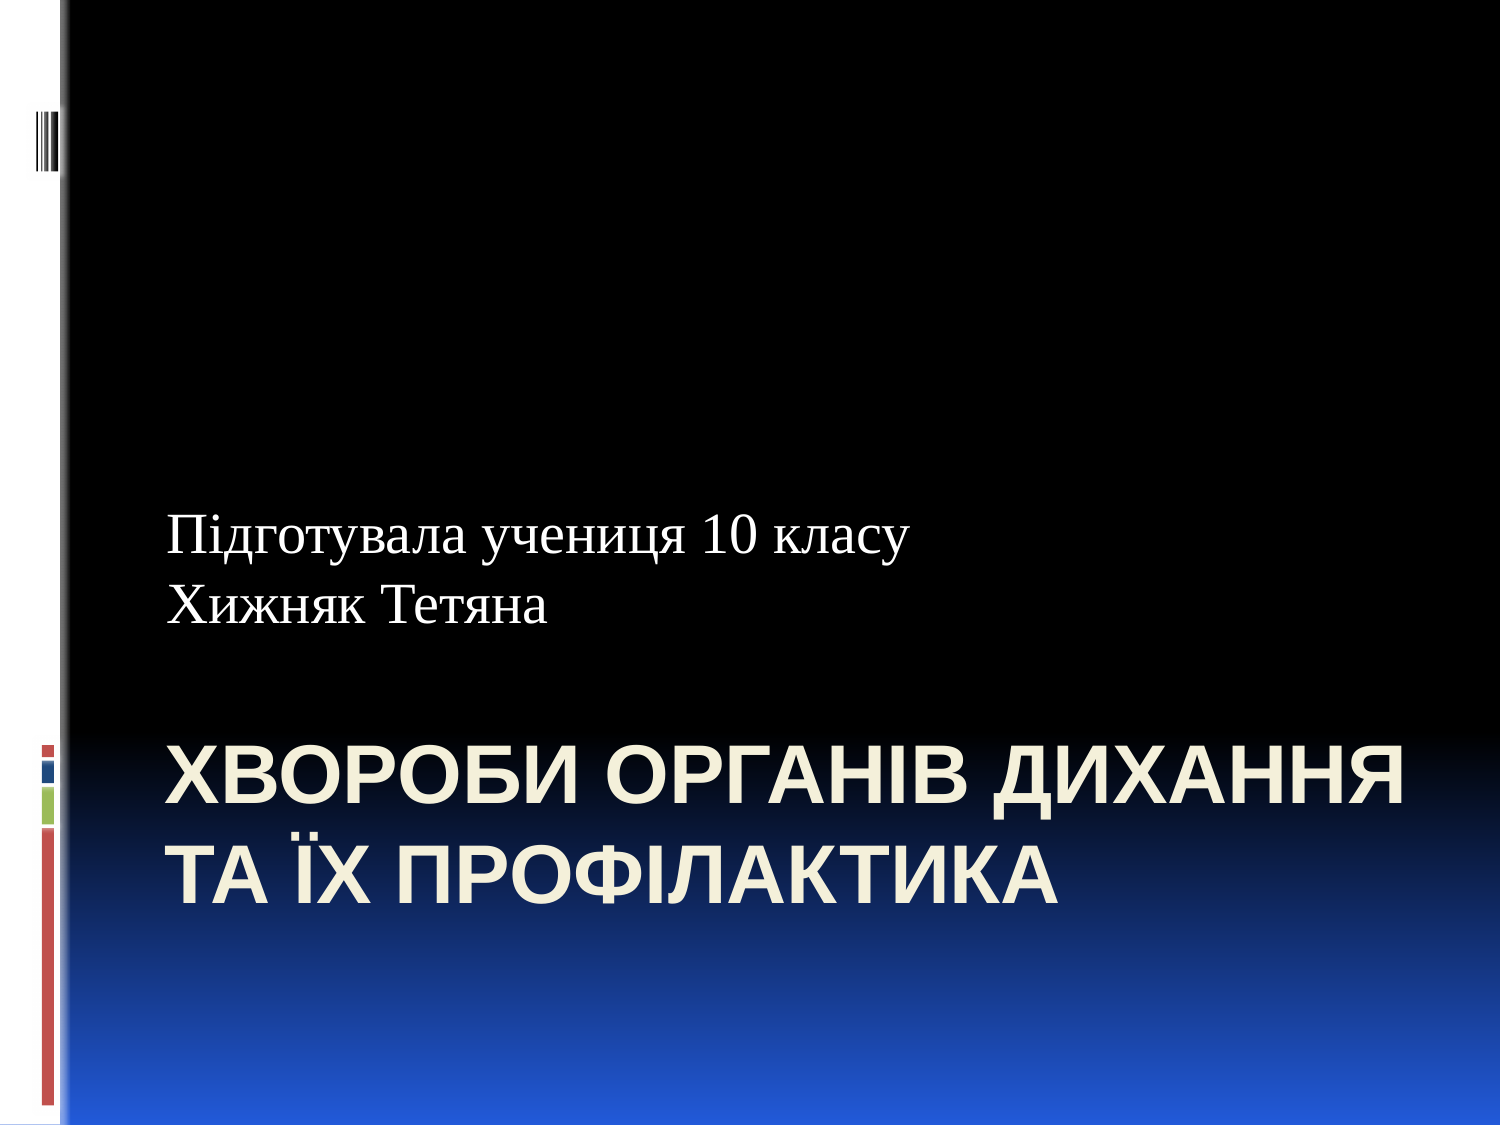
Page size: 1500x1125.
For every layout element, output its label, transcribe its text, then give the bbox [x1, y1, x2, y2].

title Хвороби органів дихання та їх профілактика [150, 713, 1425, 1037]
subtitle Підготувала учениця 10 класу Хижняк Тетяна [150, 464, 1425, 713]
